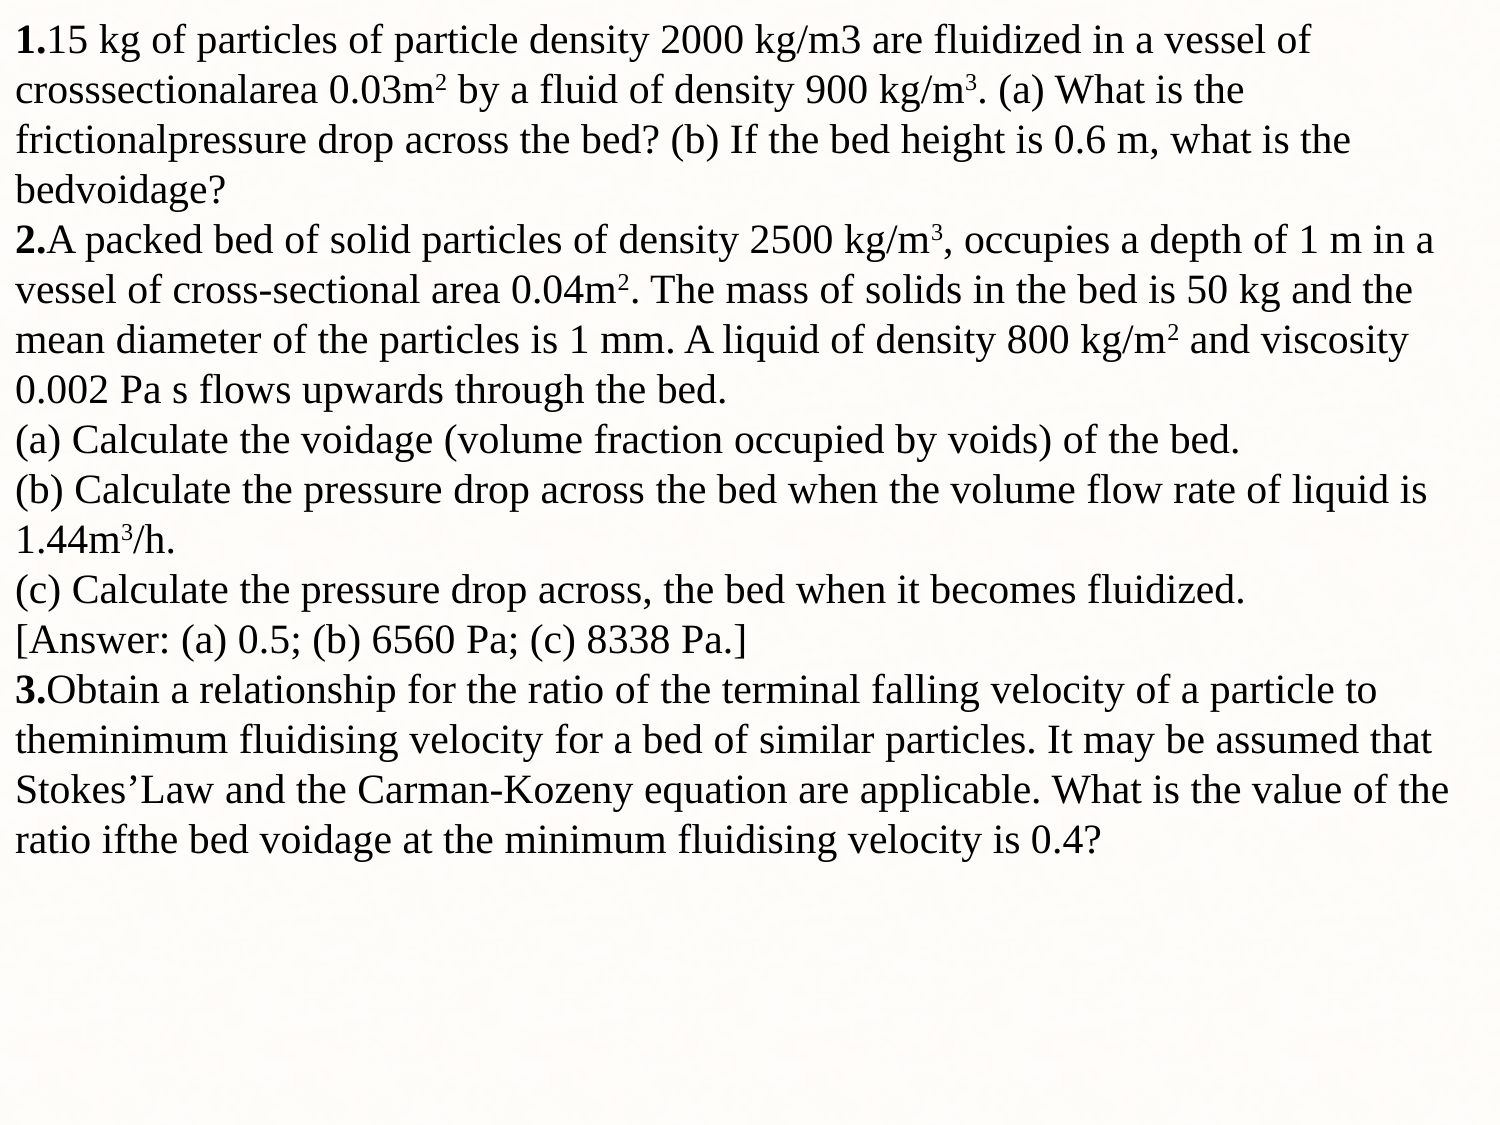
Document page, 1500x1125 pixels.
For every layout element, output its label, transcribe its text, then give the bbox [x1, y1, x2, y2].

text_box 1.15 kg of particles of particle density 2000 kg/m3 are fluidized in a vessel of crosssectionalarea 0.03m2 by a fluid of density 900 kg/m3. (a) What is the frictionalpressure drop across the bed? (b) If the bed height is 0.6 m, what is the bedvoidage? 2.A packed bed of solid particles of density 2500 kg/m3, occupies a depth of 1 m in a vessel of cross-sectional area 0.04m2. The mass of solids in the bed is 50 kg and the mean diameter of the particles is 1 mm. A liquid of density 800 kg/m2 and viscosity 0.002 Pa s flows upwards through the bed. (a) Calculate the voidage (volume fraction occupied by voids) of the bed. (b) Calculate the pressure drop across the bed when the volume flow rate of liquid is 1.44m3/h. (c) Calculate the pressure drop across, the bed when it becomes fluidized. [Answer: (a) 0.5; (b) 6560 Pa; (c) 8338 Pa.] 3.Obtain a relationship for the ratio of the terminal falling velocity of a particle to theminimum fluidising velocity for a bed of similar particles. It may be assumed that Stokes’Law and the Carman-Kozeny equation are applicable. What is the value of the ratio ifthe bed voidage at the minimum fluidising velocity is 0.4? [0, 4, 1469, 870]
